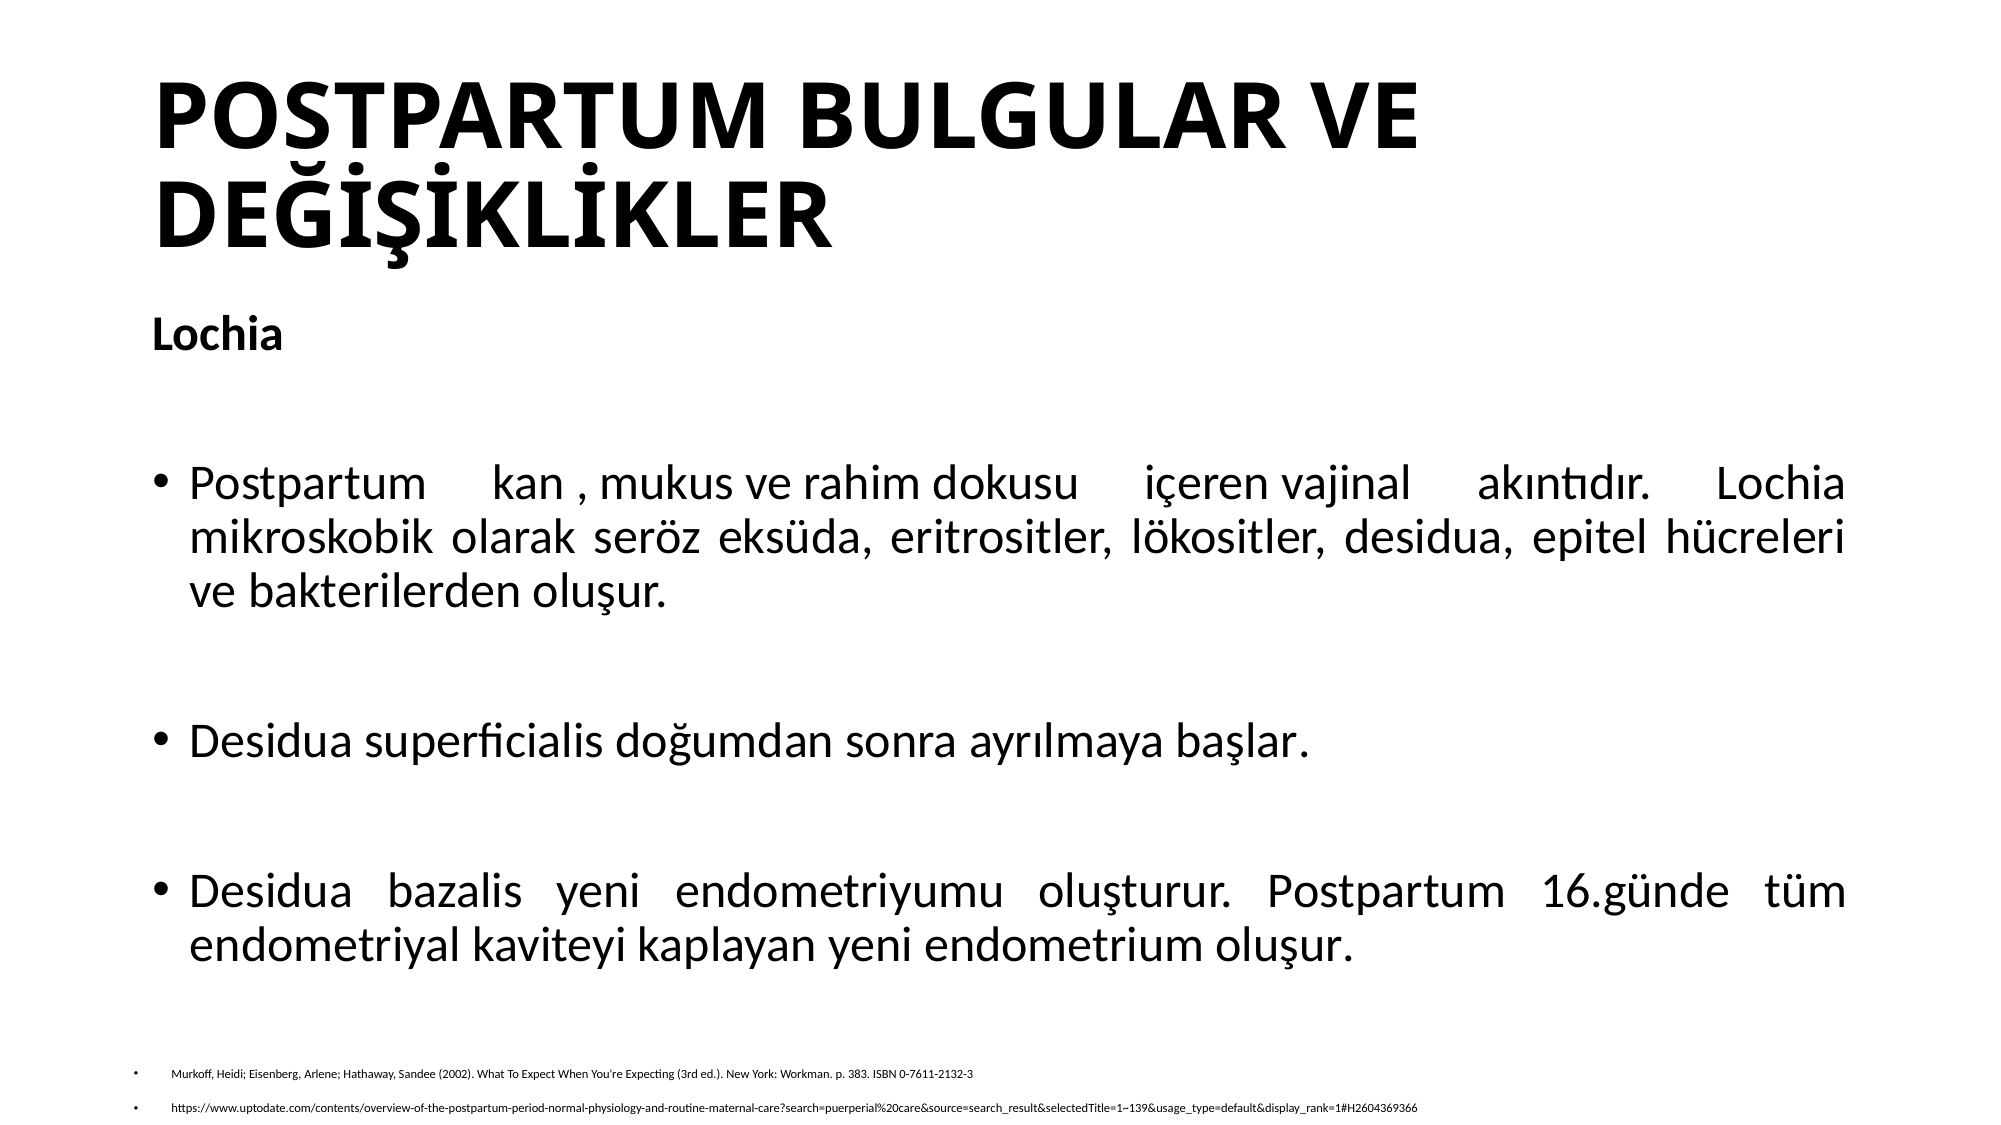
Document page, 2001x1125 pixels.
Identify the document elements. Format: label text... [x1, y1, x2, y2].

text_box Murkoff, Heidi; Eisenberg, Arlene; Hathaway, Sandee (2002). What To Expect When You're Expecting (3rd ed.). New York: Workman. p. 383. ISBN 0-7611-2132-3 https://www.uptodate.com/contents/overview-of-the-postpartum-period-normal-physiology-and-routine-maternal-care?search=puerperial%20care&source=search_result&selectedTitle=1~139&usage_type=default&display_rank=1#H2604369366 [118, 1060, 1844, 1125]
title POSTPARTUM BULGULAR VE DEĞİŞİKLİKLER [137, 59, 1863, 278]
list Lochia Postpartum kan , mukus ve rahim dokusu içeren vajinal akıntıdır. Lochia mikroskobik olarak seröz eksüda, eritrositler, lökositler, desidua, epitel hücreleri ve bakterilerden oluşur. Desidua superficialis doğumdan sonra ayrılmaya başlar. Desidua bazalis yeni endometriyumu oluşturur. Postpartum 16.günde tüm endometriyal kaviteyi kaplayan yeni endometrium oluşur. [137, 299, 1863, 1014]
